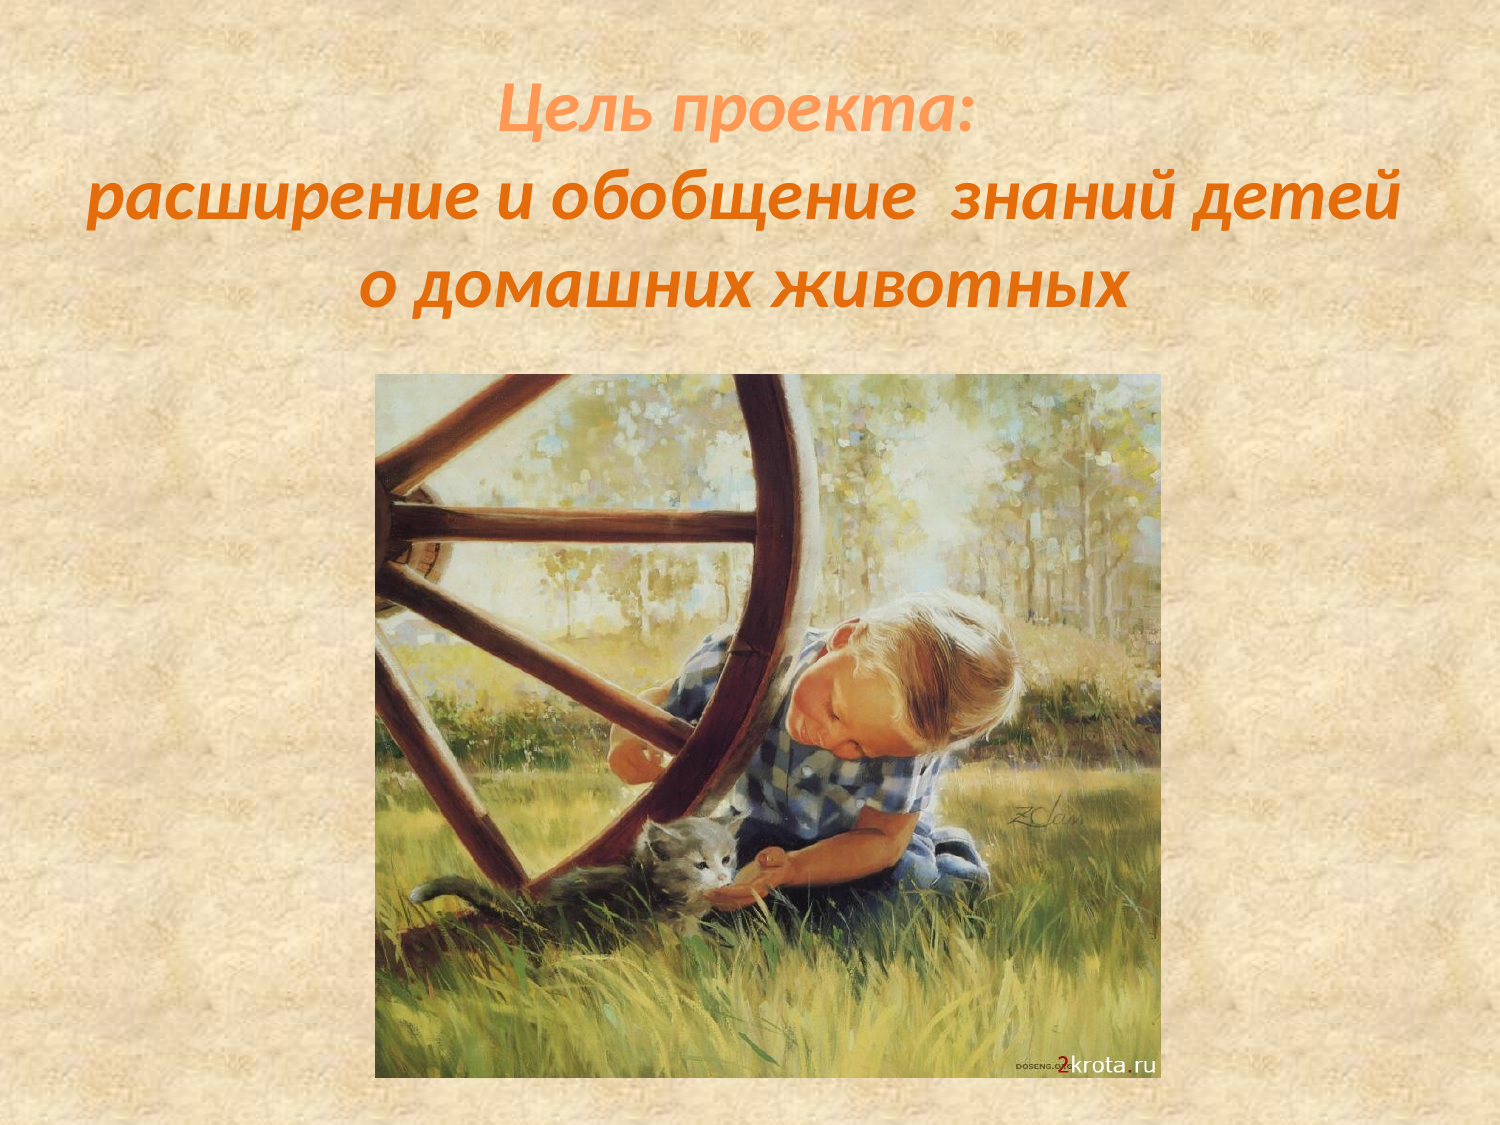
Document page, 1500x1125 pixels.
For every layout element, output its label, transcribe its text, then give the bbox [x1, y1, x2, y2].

title Цель проекта: расширение и обобщение знаний детей о домашних животных [70, 46, 1421, 422]
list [374, 374, 1161, 1079]
picture [0, 0, 1500, 1125]
